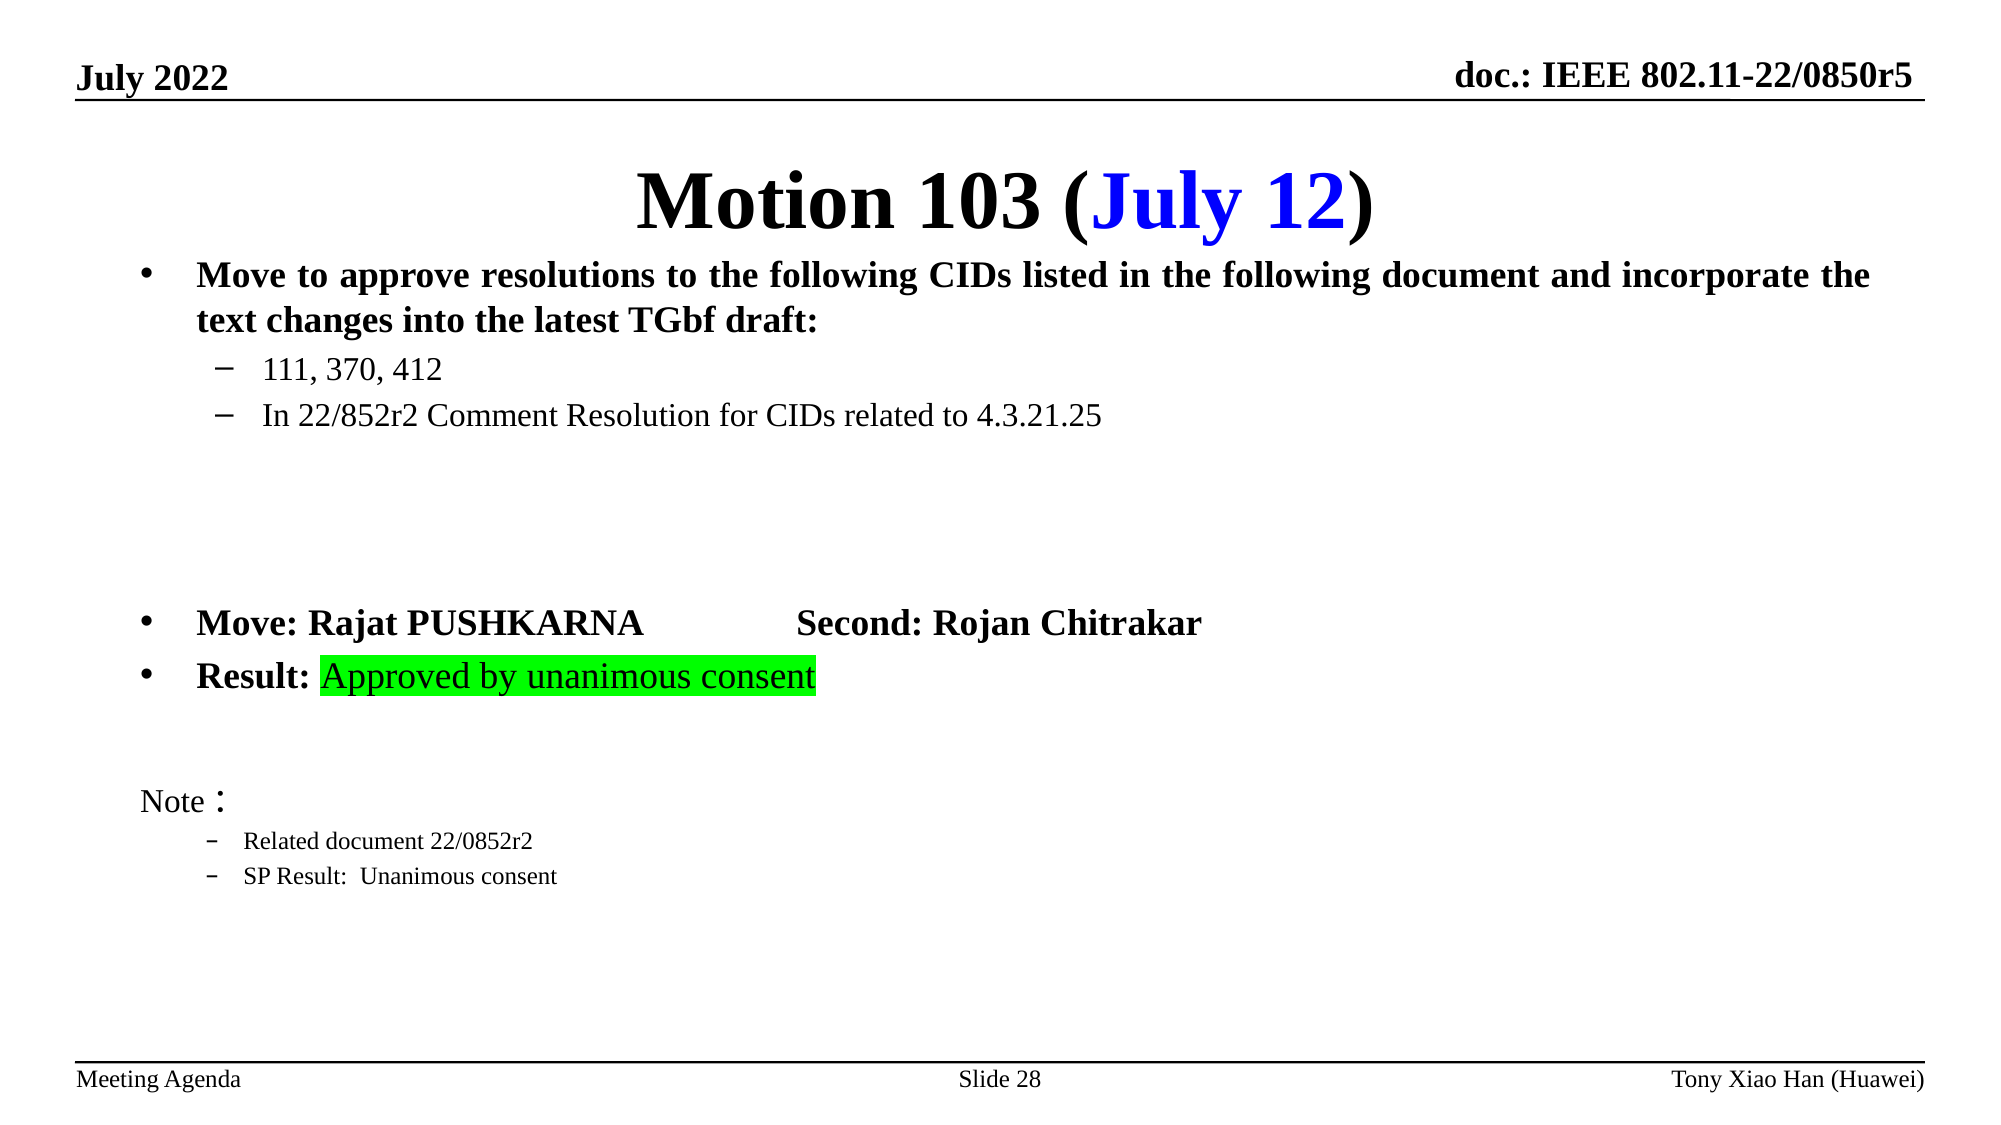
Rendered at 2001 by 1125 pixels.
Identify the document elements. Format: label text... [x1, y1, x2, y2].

text_box Move to approve resolutions to the following CIDs listed in the following document and incorporate the text changes into the latest TGbf draft: 111, 370, 412 In 22/852r2 Comment Resolution for CIDs related to 4.3.21.25 Move: Rajat PUSHKARNA Second: Rojan Chitrakar Result: Approved by unanimous consent Note： Related document 22/0852r2 SP Result: Unanimous consent [125, 212, 1888, 950]
text_box Motion 103 (July 12) [368, 137, 1644, 212]
